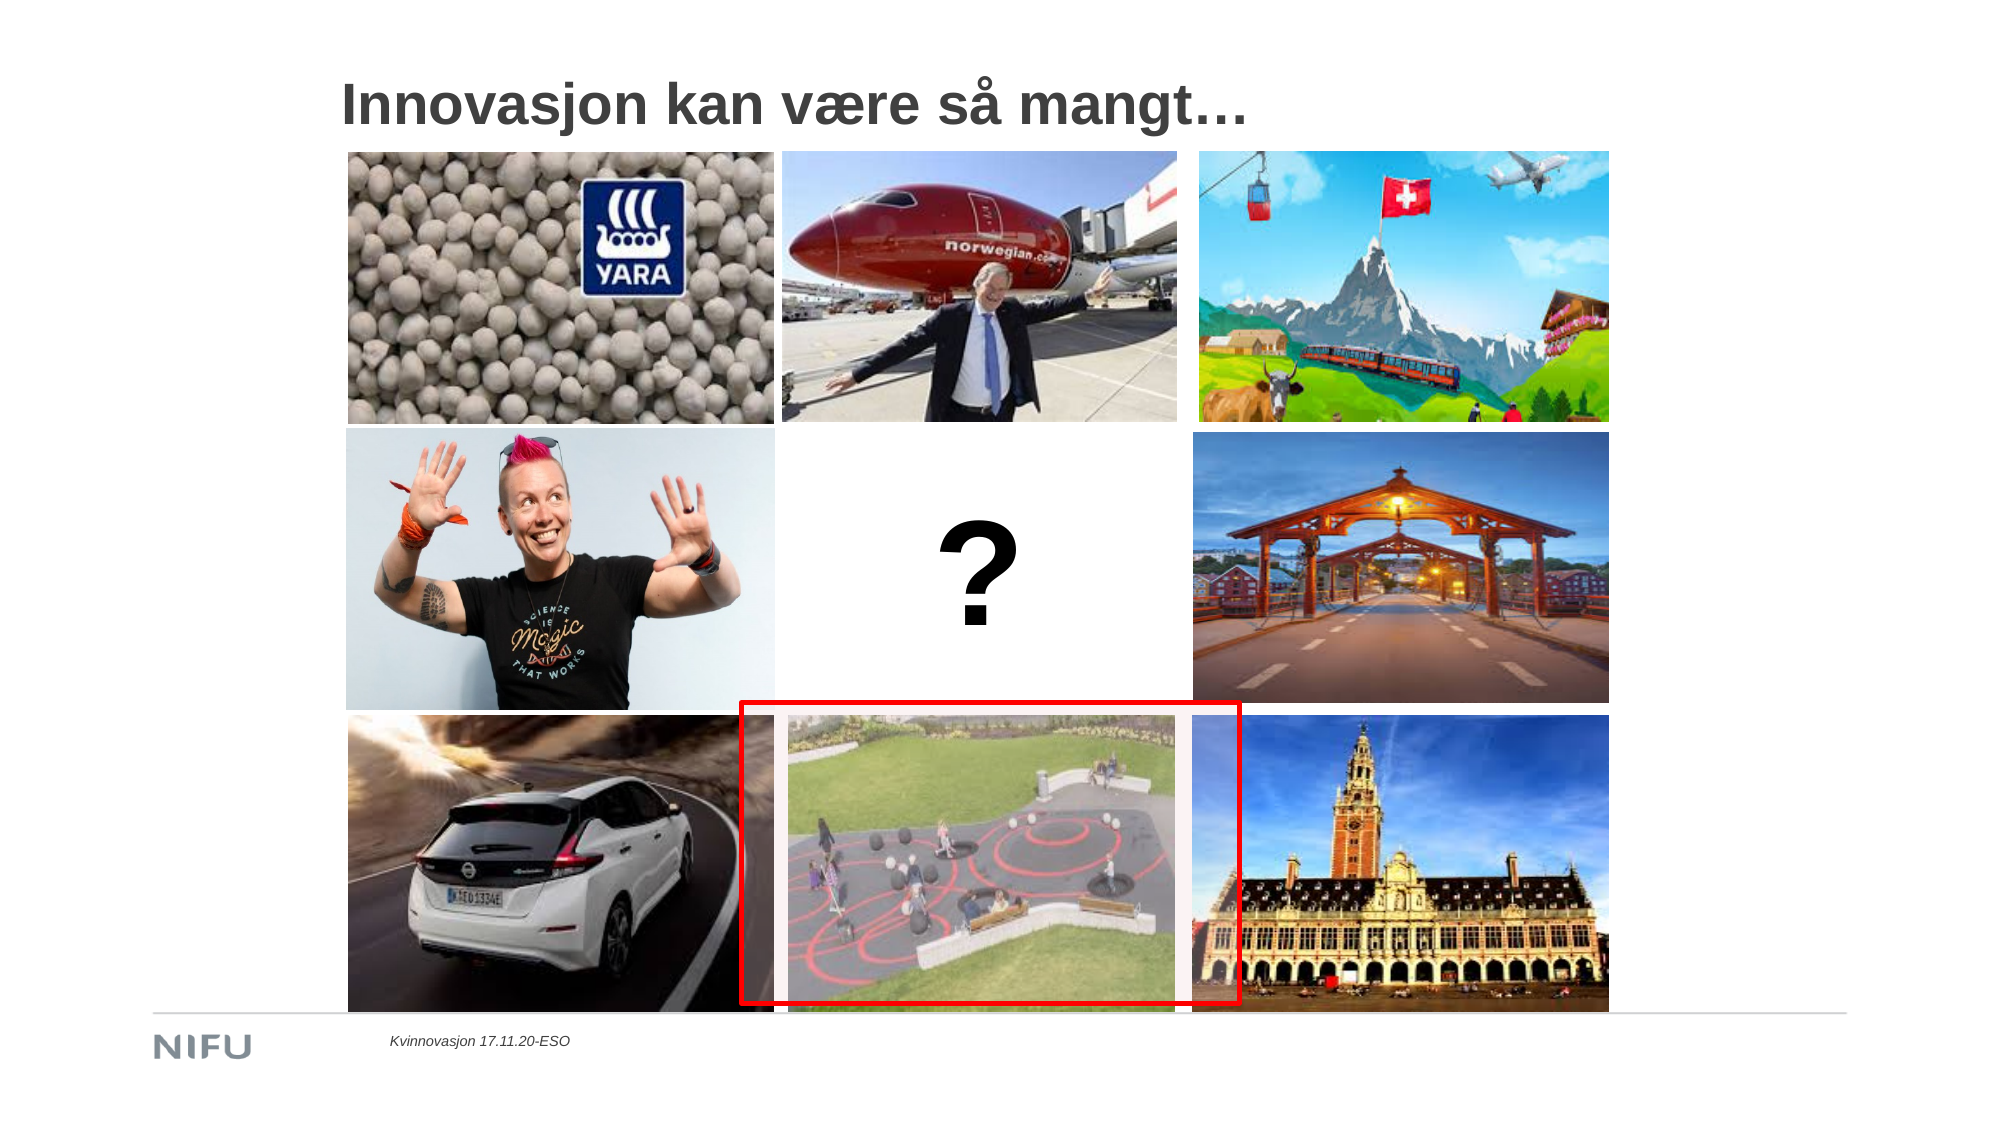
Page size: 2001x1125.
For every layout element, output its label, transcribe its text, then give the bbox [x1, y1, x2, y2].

picture [346, 428, 776, 710]
picture [1199, 150, 1610, 423]
picture [0, 715, 2000, 1023]
text_box ? [918, 468, 1041, 664]
picture [1193, 431, 1610, 704]
picture [782, 150, 1177, 423]
picture [0, 1028, 261, 1125]
title Innovasjon kan være så mangt… [341, 66, 1692, 326]
footer Kvinnovasjon 17.11.20-ESO [389, 1031, 1024, 1050]
text_box [777, 700, 1241, 1005]
picture [347, 152, 775, 425]
